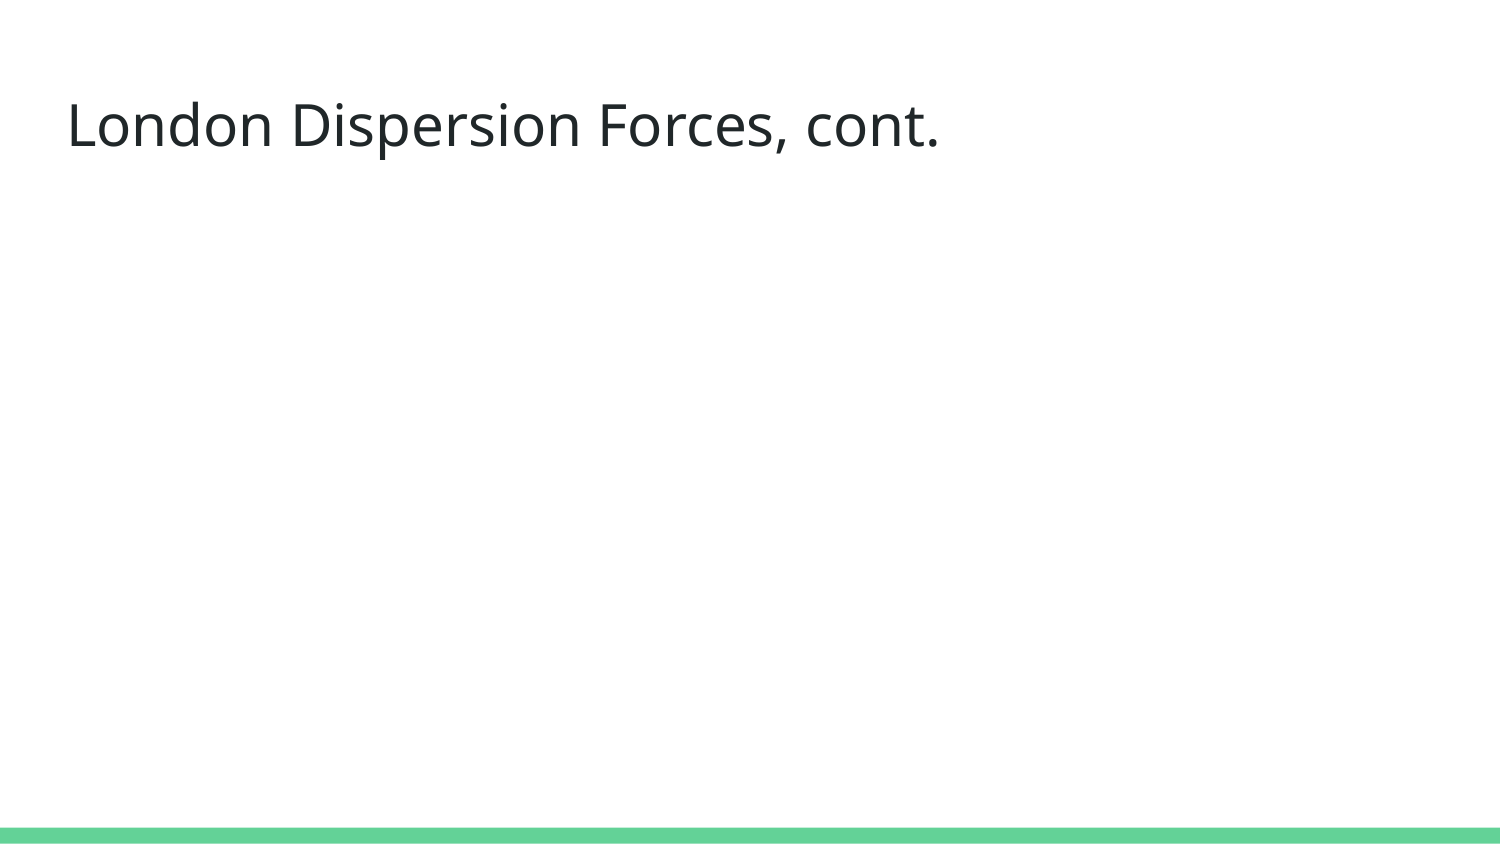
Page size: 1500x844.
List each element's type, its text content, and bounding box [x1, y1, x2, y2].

title London Dispersion Forces, cont. [51, 72, 1449, 167]
